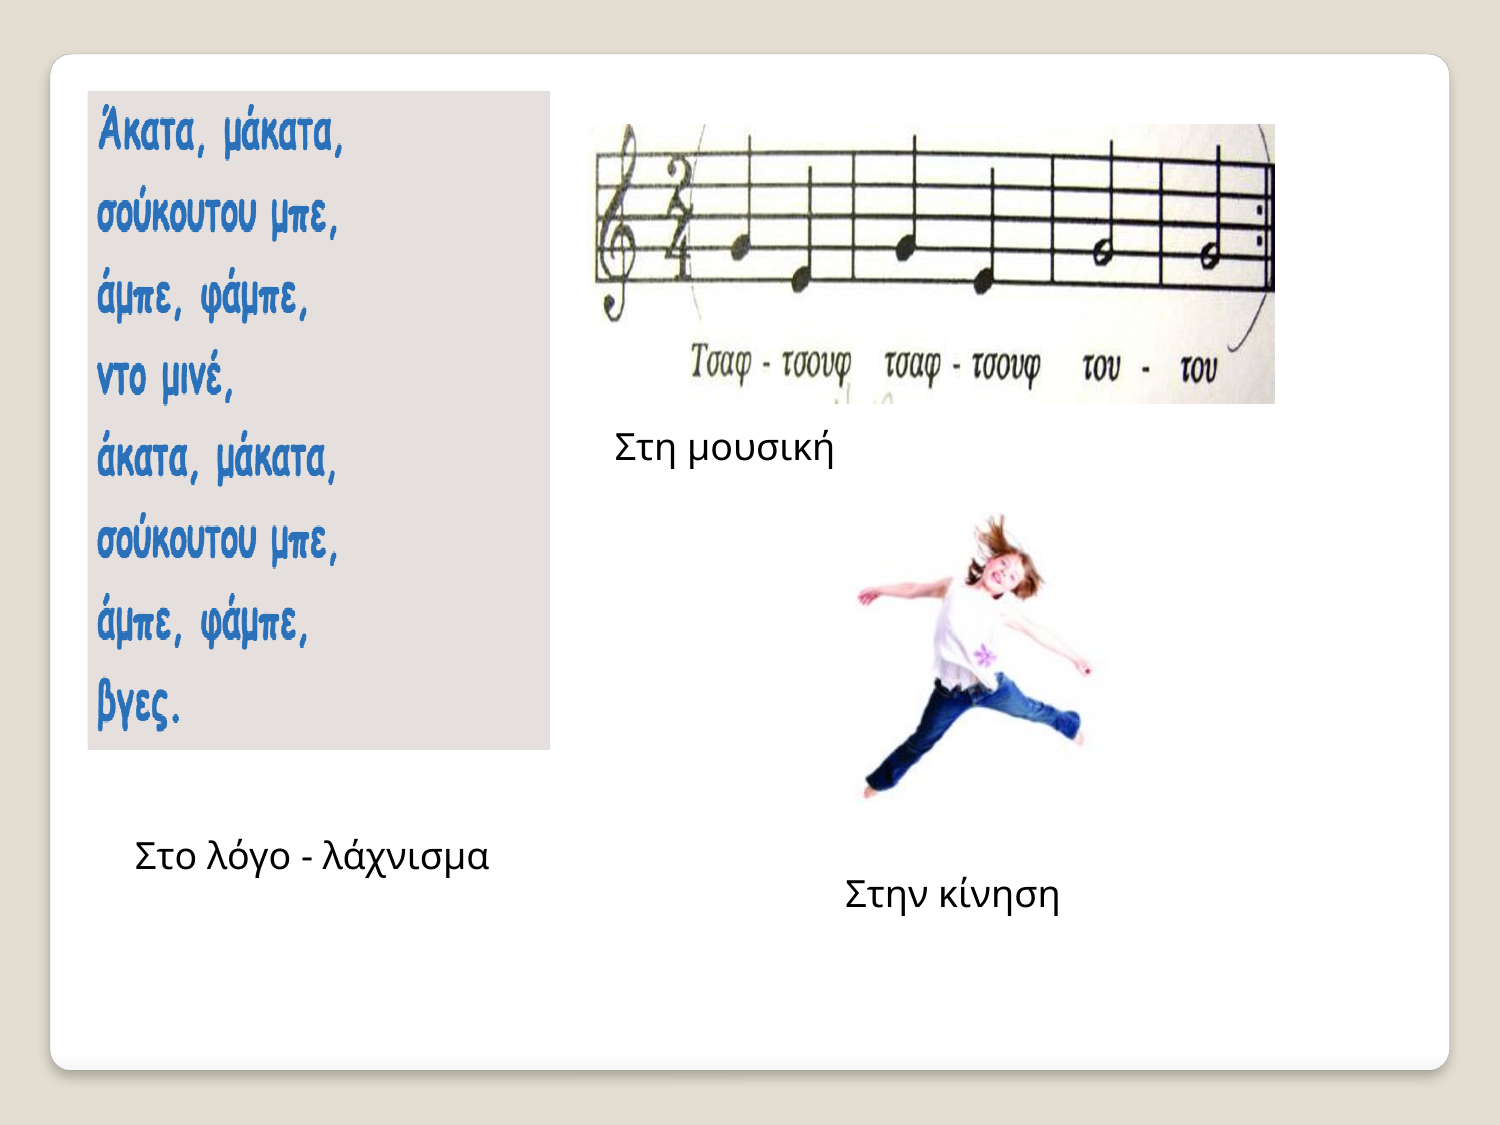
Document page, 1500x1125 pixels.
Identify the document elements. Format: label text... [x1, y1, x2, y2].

text_box Στην κίνηση [830, 862, 1206, 923]
picture [87, 90, 551, 751]
picture [830, 512, 1122, 804]
text_box Στη μουσική [599, 418, 900, 476]
picture [587, 124, 1276, 405]
text_box Στο λόγο - λάχνισμα [120, 824, 505, 885]
